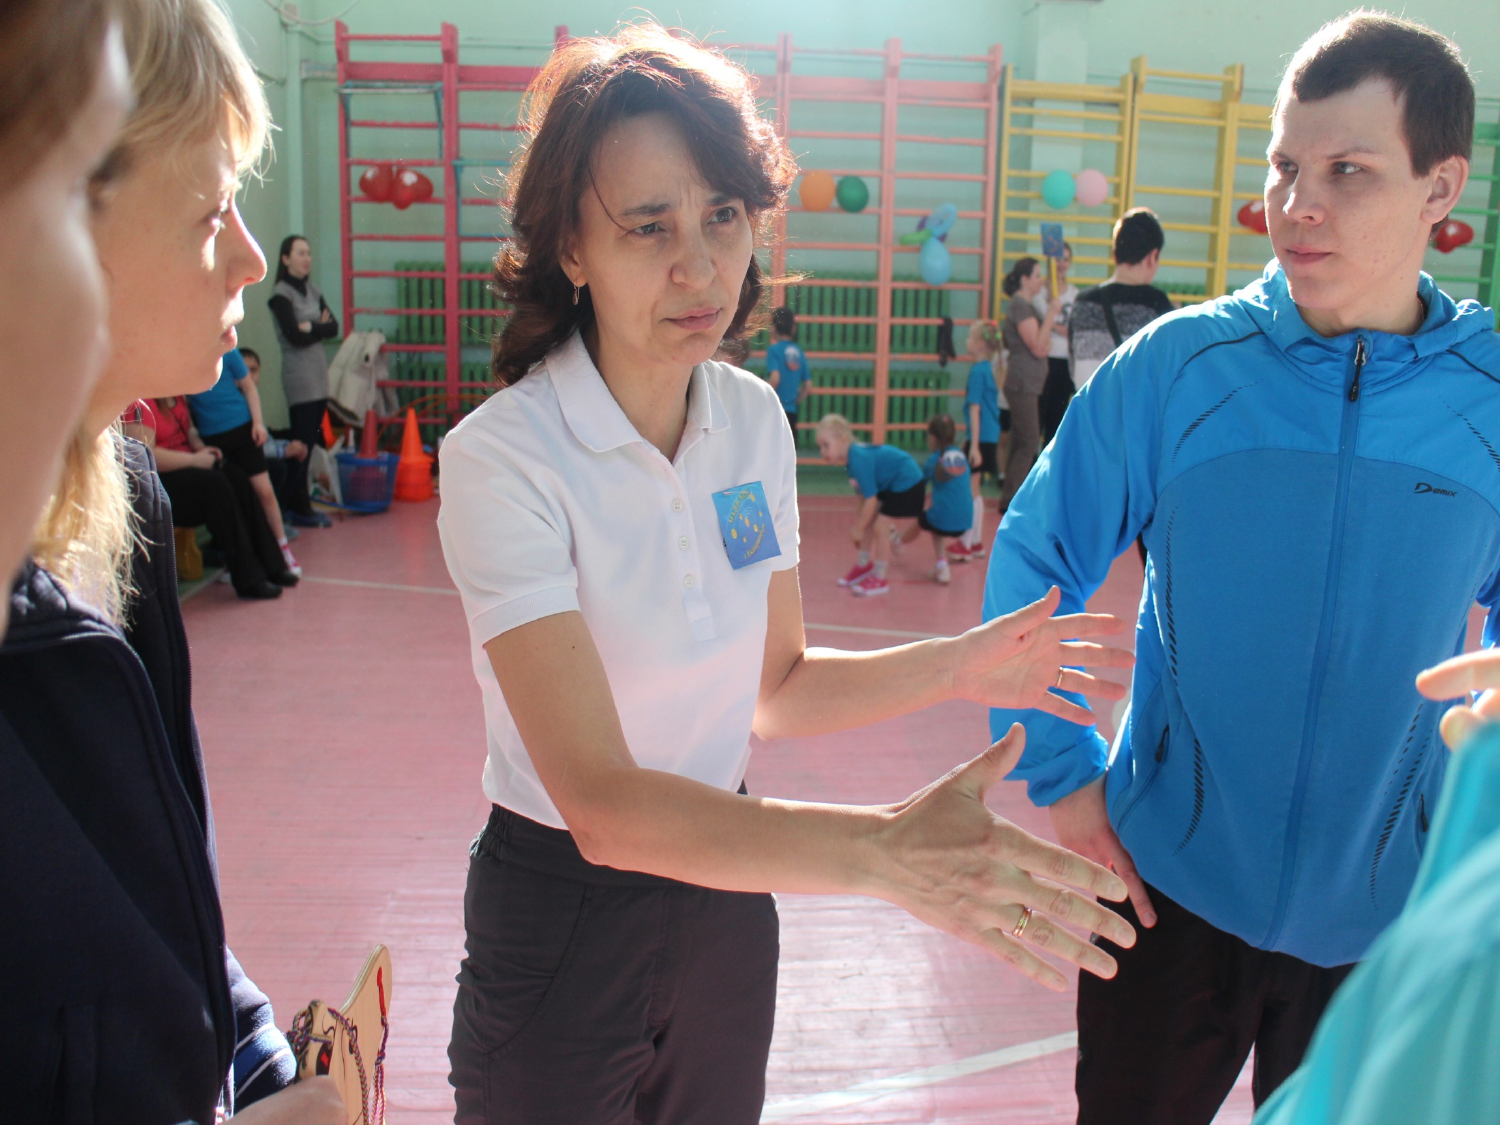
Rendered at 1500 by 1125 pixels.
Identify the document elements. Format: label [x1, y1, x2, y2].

list [0, 0, 1500, 1125]
